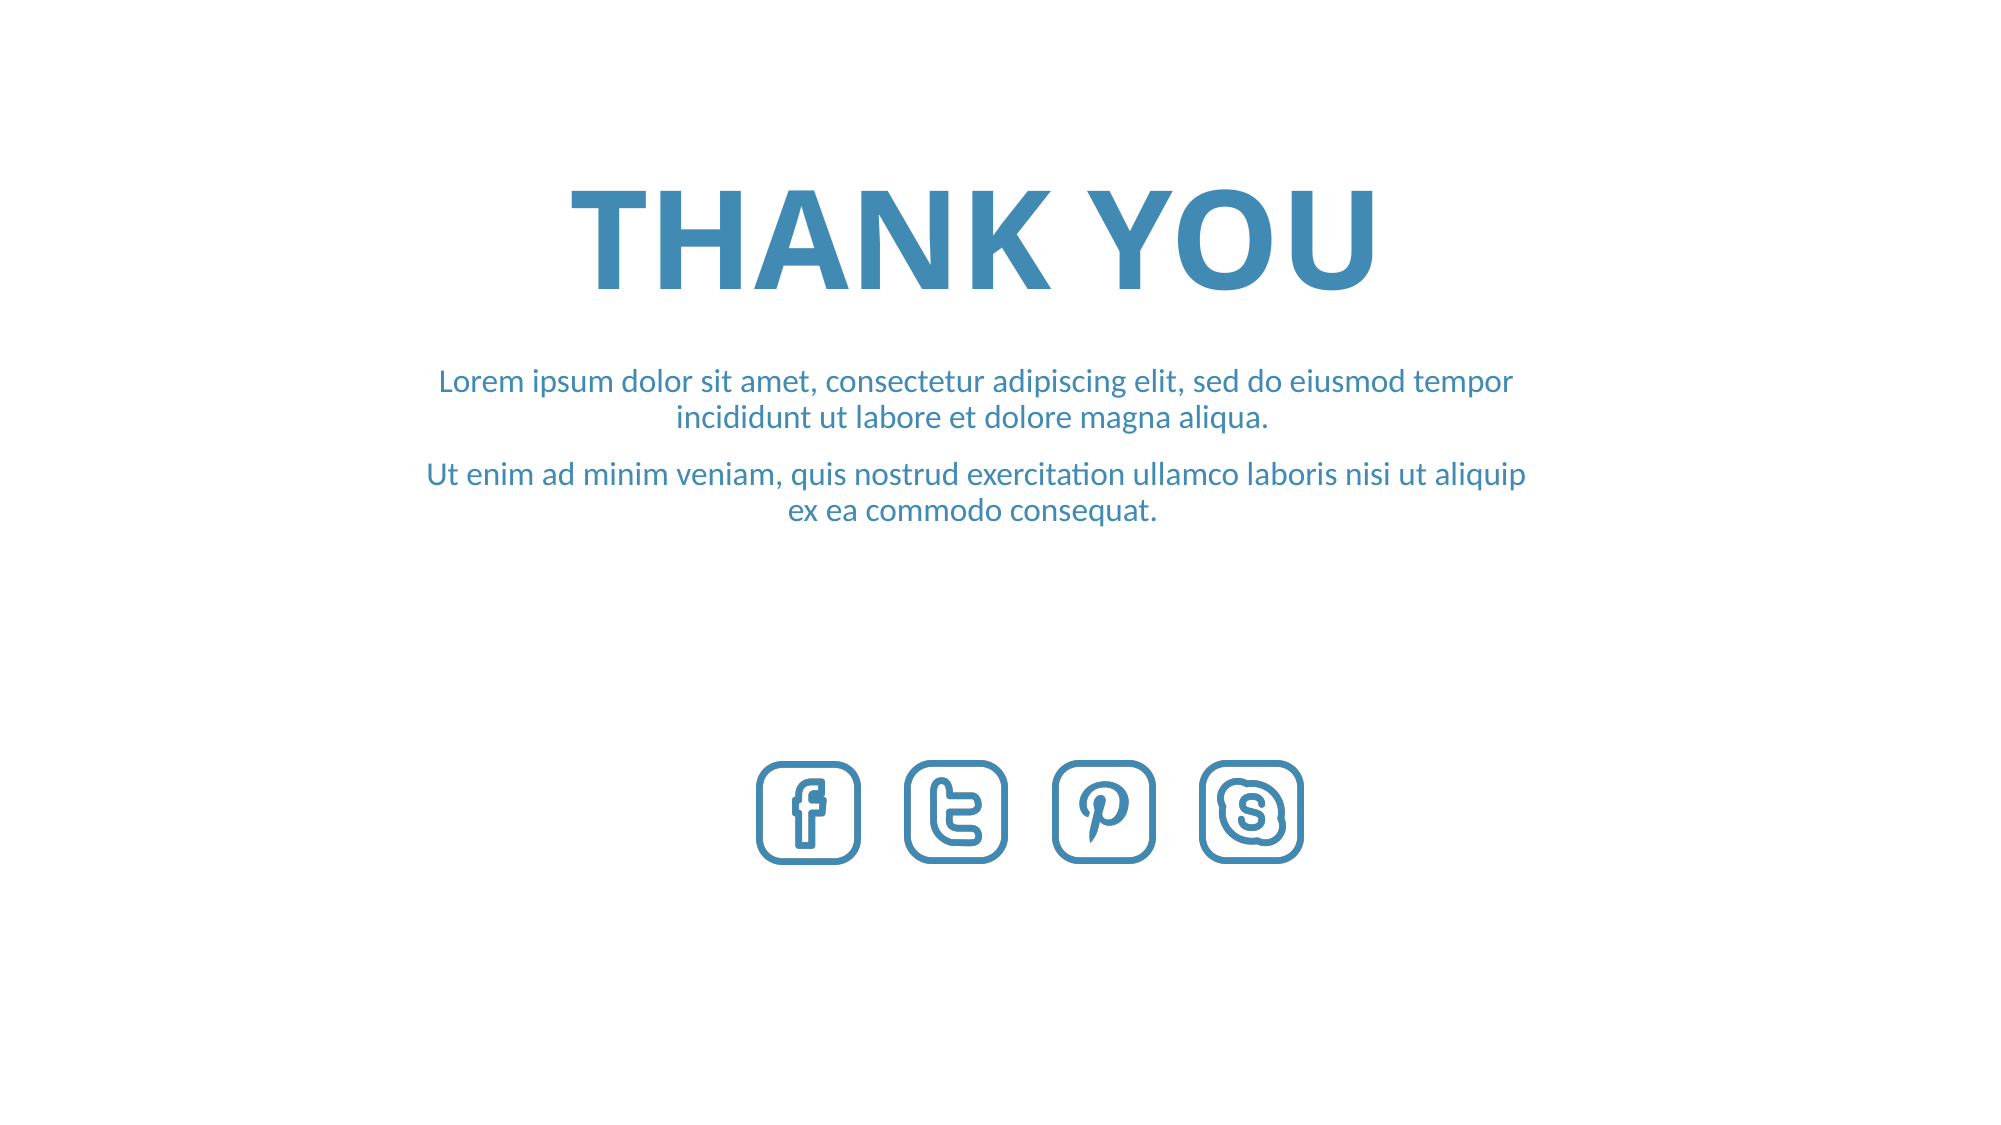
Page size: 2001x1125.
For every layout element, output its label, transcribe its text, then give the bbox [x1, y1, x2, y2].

picture [904, 760, 1008, 864]
text_box Lorem ipsum dolor sit amet, consectetur adipiscing elit, sed do eiusmod tempor incididunt ut labore et dolore magna aliqua. Ut enim ad minim veniam, quis nostrud exercitation ullamco laboris nisi ut aliquip ex ea commodo consequat. [405, 356, 1550, 637]
picture [756, 761, 861, 865]
picture [1052, 760, 1156, 864]
text_box THANK YOU [265, 163, 1689, 321]
picture [1199, 760, 1304, 864]
